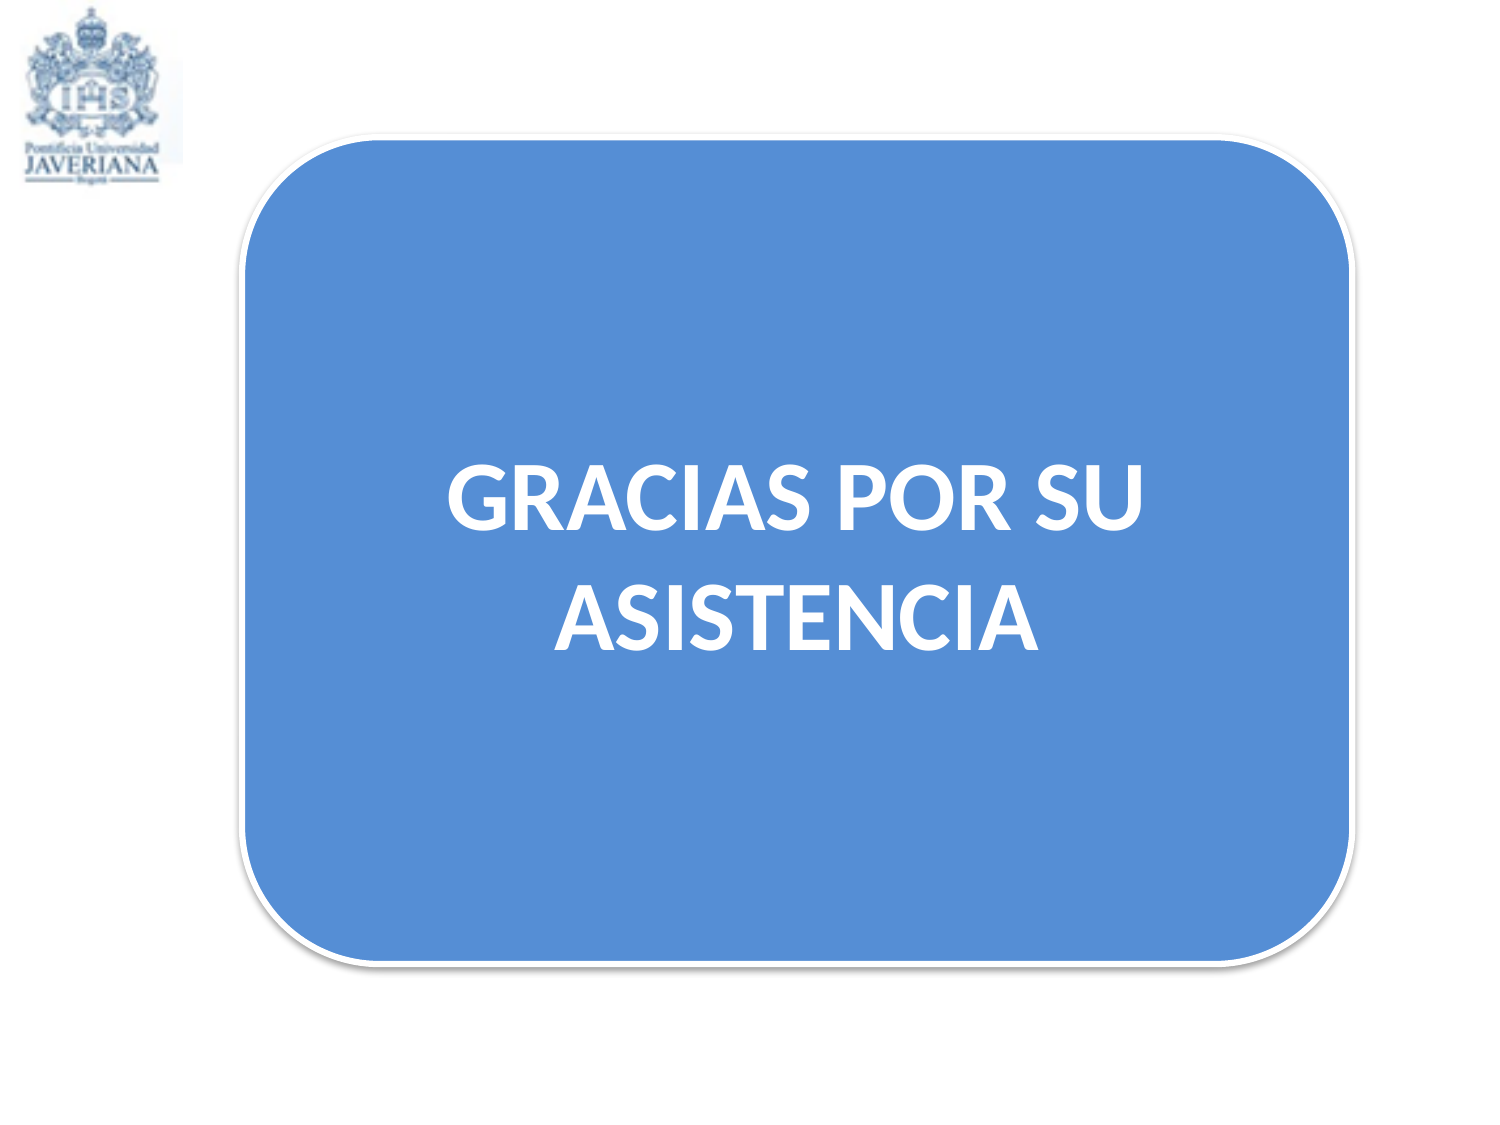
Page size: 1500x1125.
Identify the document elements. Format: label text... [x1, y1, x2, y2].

picture [0, 0, 184, 205]
text_box GRACIAS POR SU ASISTENCIA [238, 133, 1356, 968]
